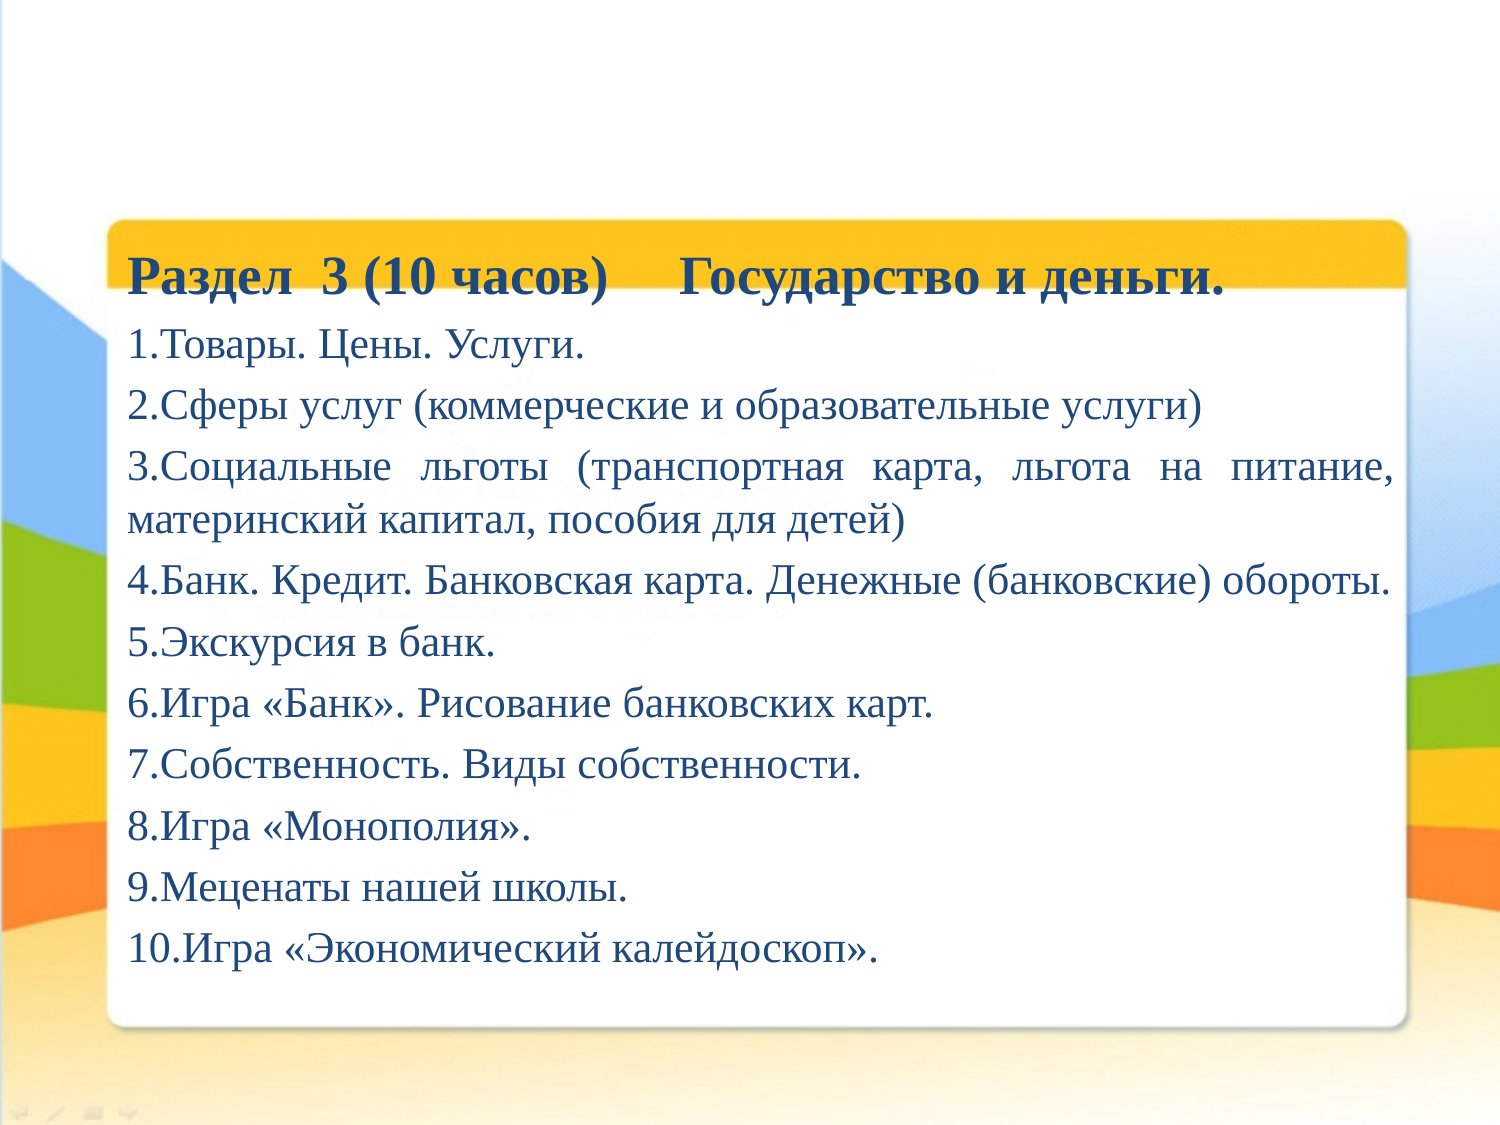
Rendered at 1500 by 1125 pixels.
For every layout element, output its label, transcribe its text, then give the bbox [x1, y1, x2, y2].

picture [0, 0, 1500, 1125]
list Раздел 3 (10 часов) Государство и деньги. 1.Товары. Цены. Услуги. 2.Сферы услуг (коммерческие и образовательные услуги) 3.Социальные льготы (транспортная карта, льгота на питание, материнский капитал, пособия для детей) 4.Банк. Кредит. Банковская карта. Денежные (банковские) обороты. 5.Экскурсия в банк. 6.Игра «Банк». Рисование банковских карт. 7.Собственность. Виды собственности. 8.Игра «Монополия». 9.Меценаты нашей школы. 10.Игра «Экономический калейдоскоп». [112, 231, 1412, 1024]
